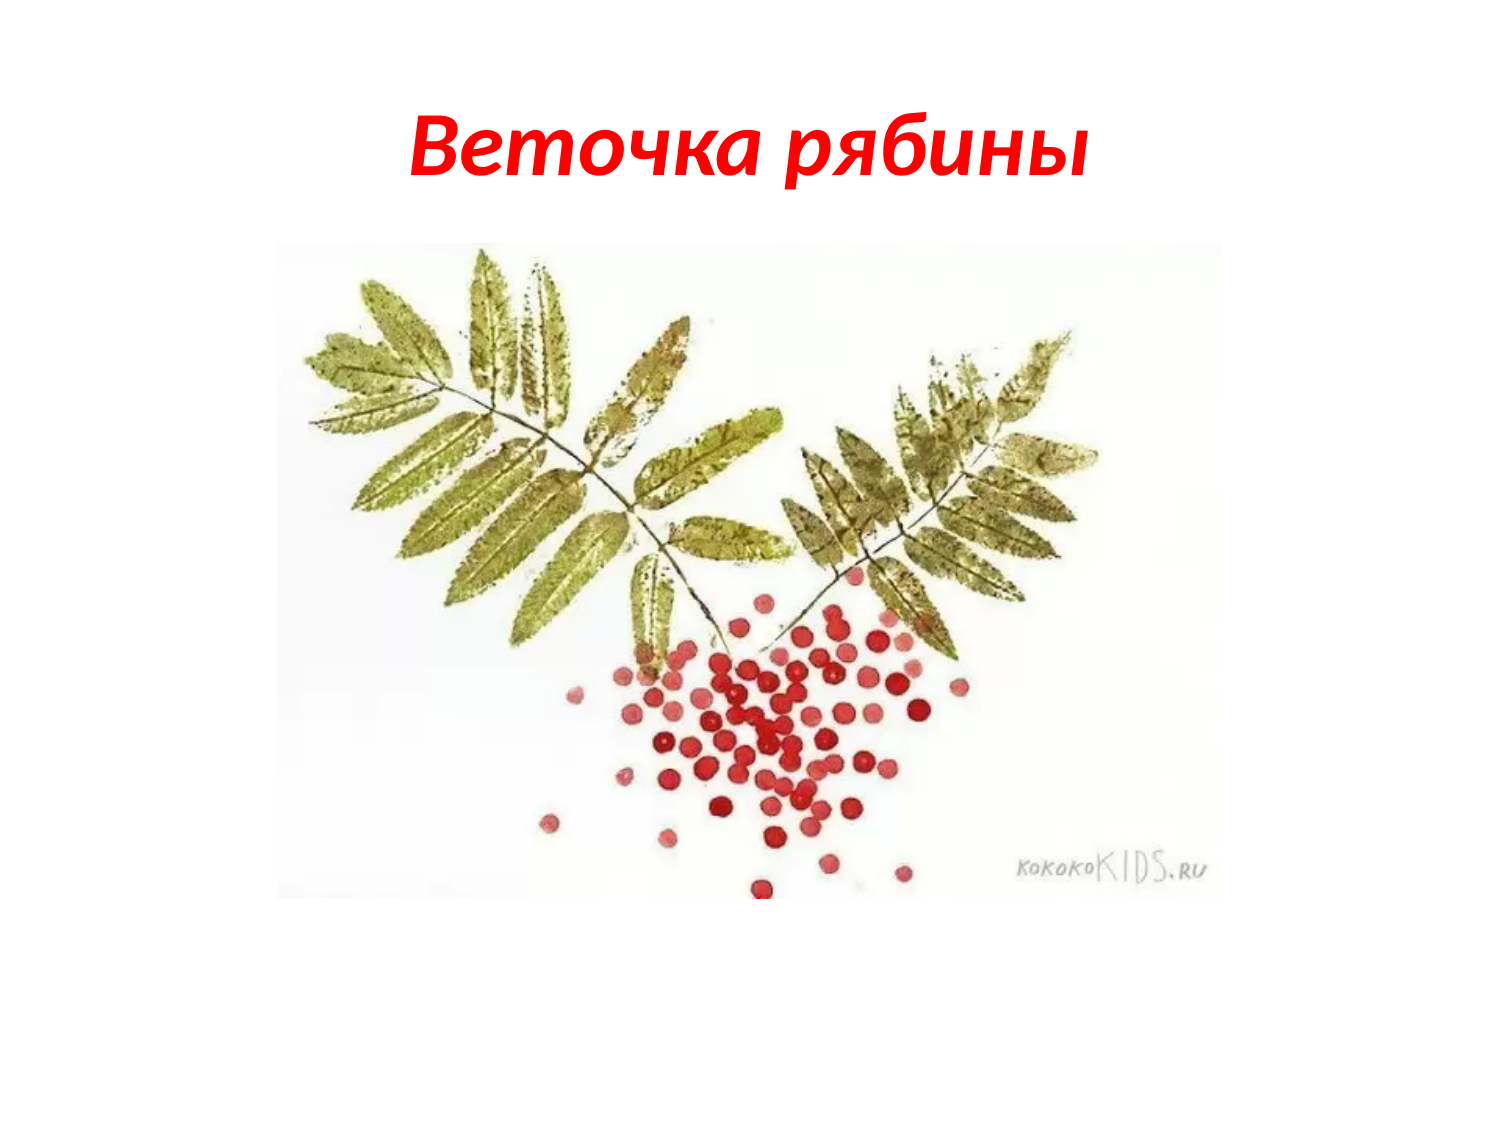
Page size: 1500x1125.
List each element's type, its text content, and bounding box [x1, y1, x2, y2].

title Веточка рябины [75, 45, 1425, 233]
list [277, 243, 1222, 899]
